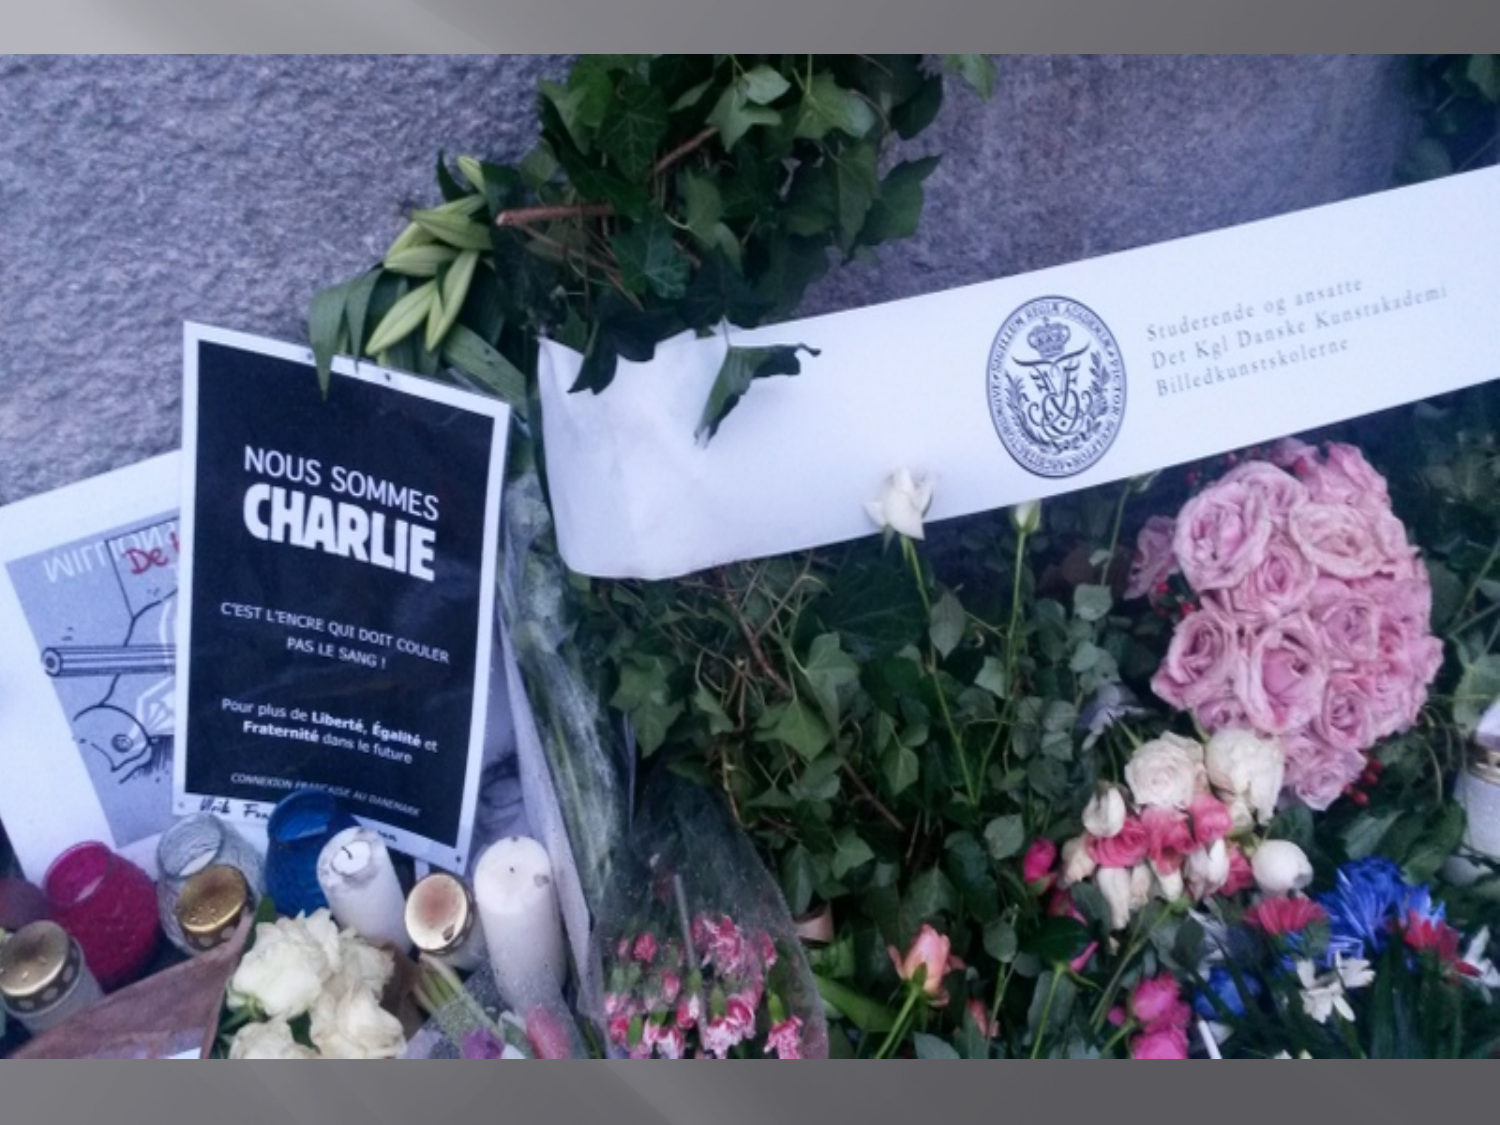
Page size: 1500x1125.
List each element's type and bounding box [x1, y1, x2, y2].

picture [0, 54, 1500, 1059]
